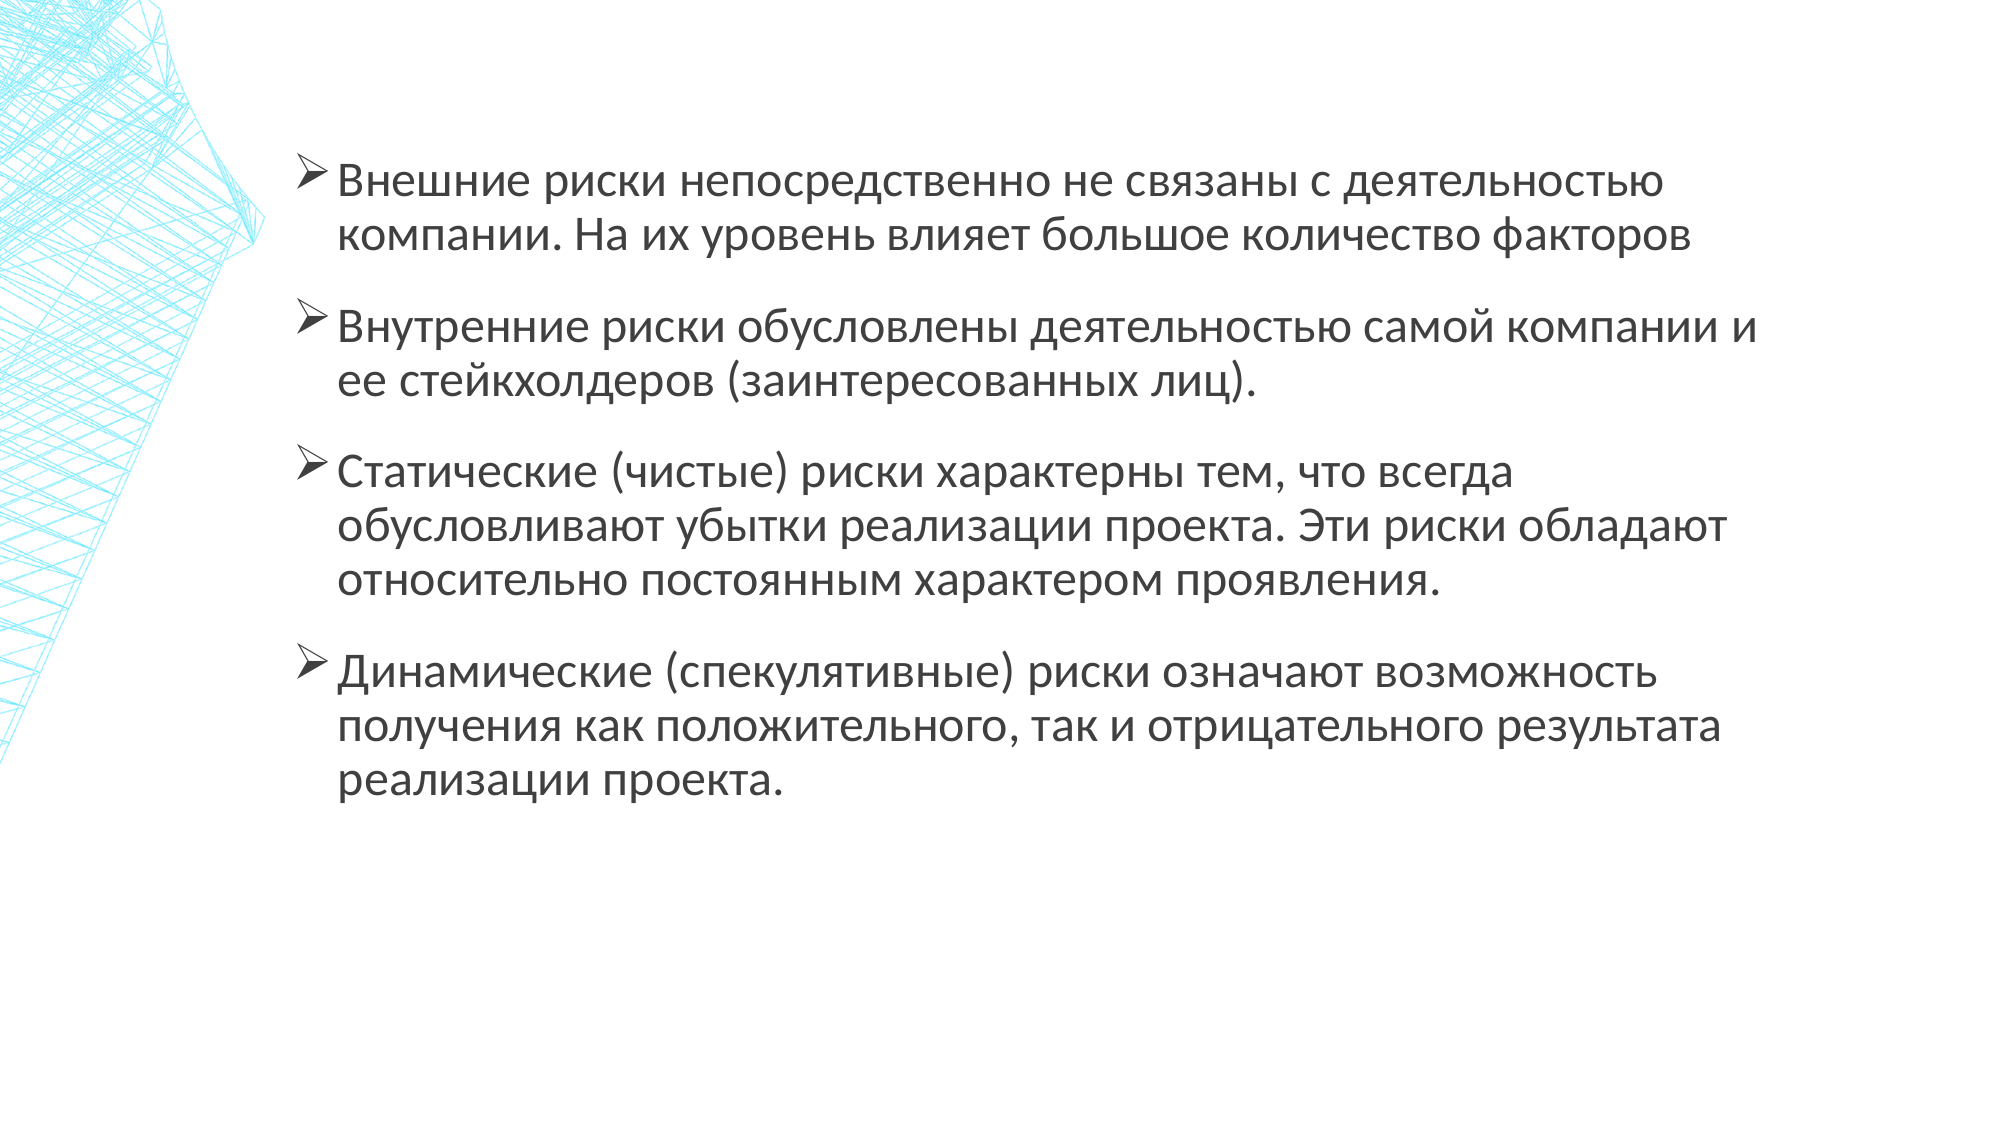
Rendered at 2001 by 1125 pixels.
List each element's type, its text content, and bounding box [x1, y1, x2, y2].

list Внешние риски непосредственно не связаны с деятельно­стью компании. На их уровень влияет большое количество факторов Внутренние риски обусловлены деятельностью самой компании и ее стейкхолдеров (заинтересованных лиц). Статические (чистые) риски характерны тем, что всегда обусловливают убытки реализации проекта. Эти риски обладают относительно постоянным характером проявле­ния. Динамические (спекулятивные) риски означают возмож­ность получения как положительного, так и отрицательного результата реализации проекта. [277, 146, 1816, 882]
picture [0, 0, 2001, 1125]
